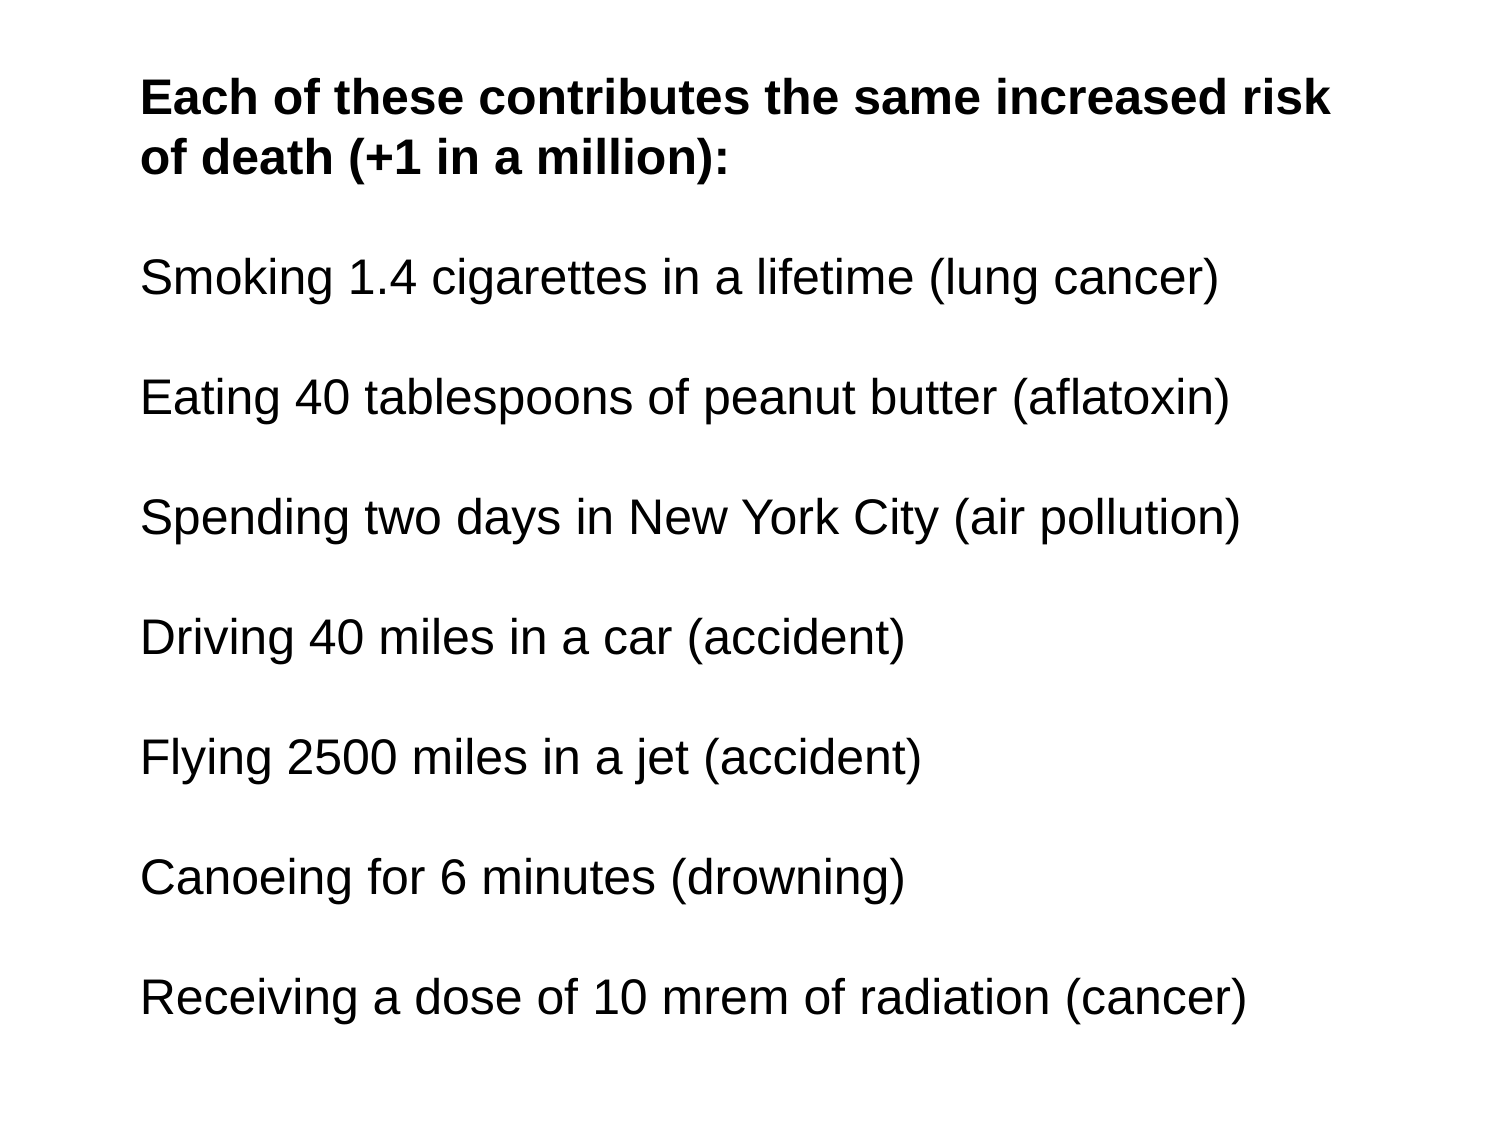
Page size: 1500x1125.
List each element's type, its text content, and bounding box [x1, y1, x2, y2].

text_box Each of these contributes the same increased risk of death (+1 in a million): Smoking 1.4 cigarettes in a lifetime (lung cancer) Eating 40 tablespoons of peanut butter (aflatoxin) Spending two days in New York City (air pollution) Driving 40 miles in a car (accident) Flying 2500 miles in a jet (accident) Canoeing for 6 minutes (drowning) Receiving a dose of 10 mrem of radiation (cancer) [125, 0, 1350, 1033]
